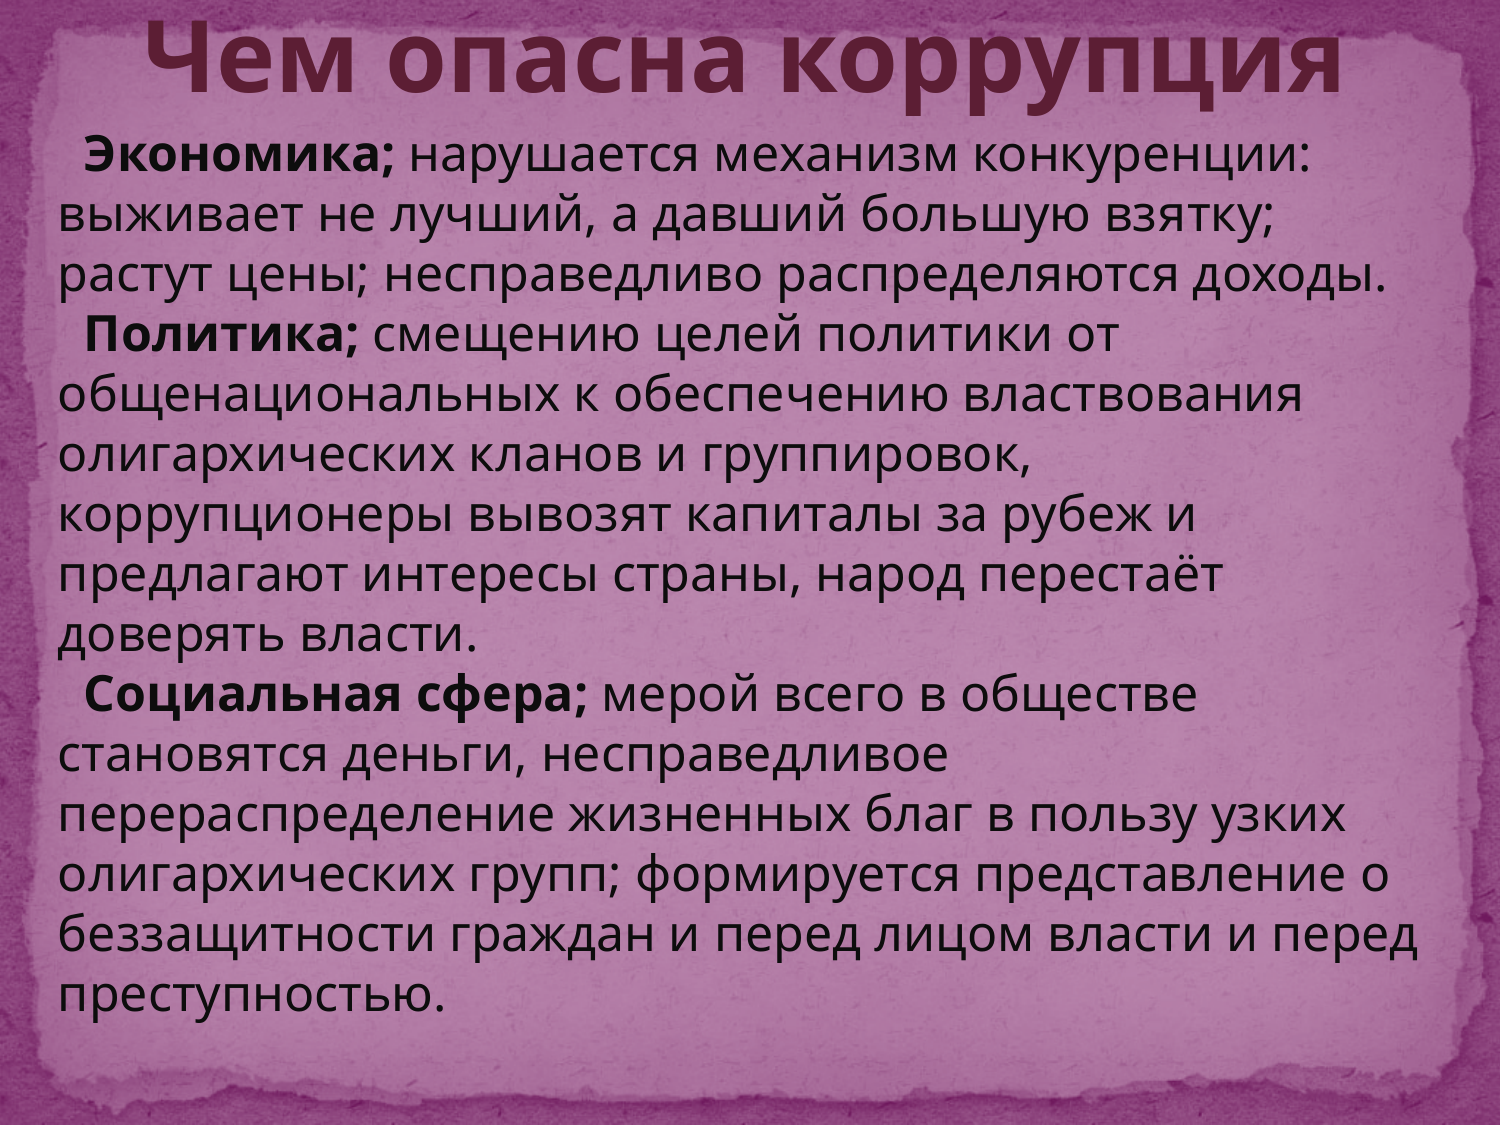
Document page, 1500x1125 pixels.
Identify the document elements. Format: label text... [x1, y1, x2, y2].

text_box Чем опасна коррупция [128, 0, 1363, 113]
text_box Экономика; нарушается механизм конкуренции: выживает не лучший, а давший большую взятку; растут цены; несправедливо распределяются доходы. Политика; смещению целей политики от общенациональных к обеспечению властвования олигархических кланов и группировок, коррупционеры вывозят капиталы за рубеж и предлагают интересы страны, народ перестаёт доверять власти. Социальная сфера; мерой всего в обществе становятся деньги, несправедливое перераспределение жизненных благ в пользу узких олигархических групп; формируется представление о беззащитности граждан и перед лицом власти и перед преступностью. [43, 113, 1451, 1029]
